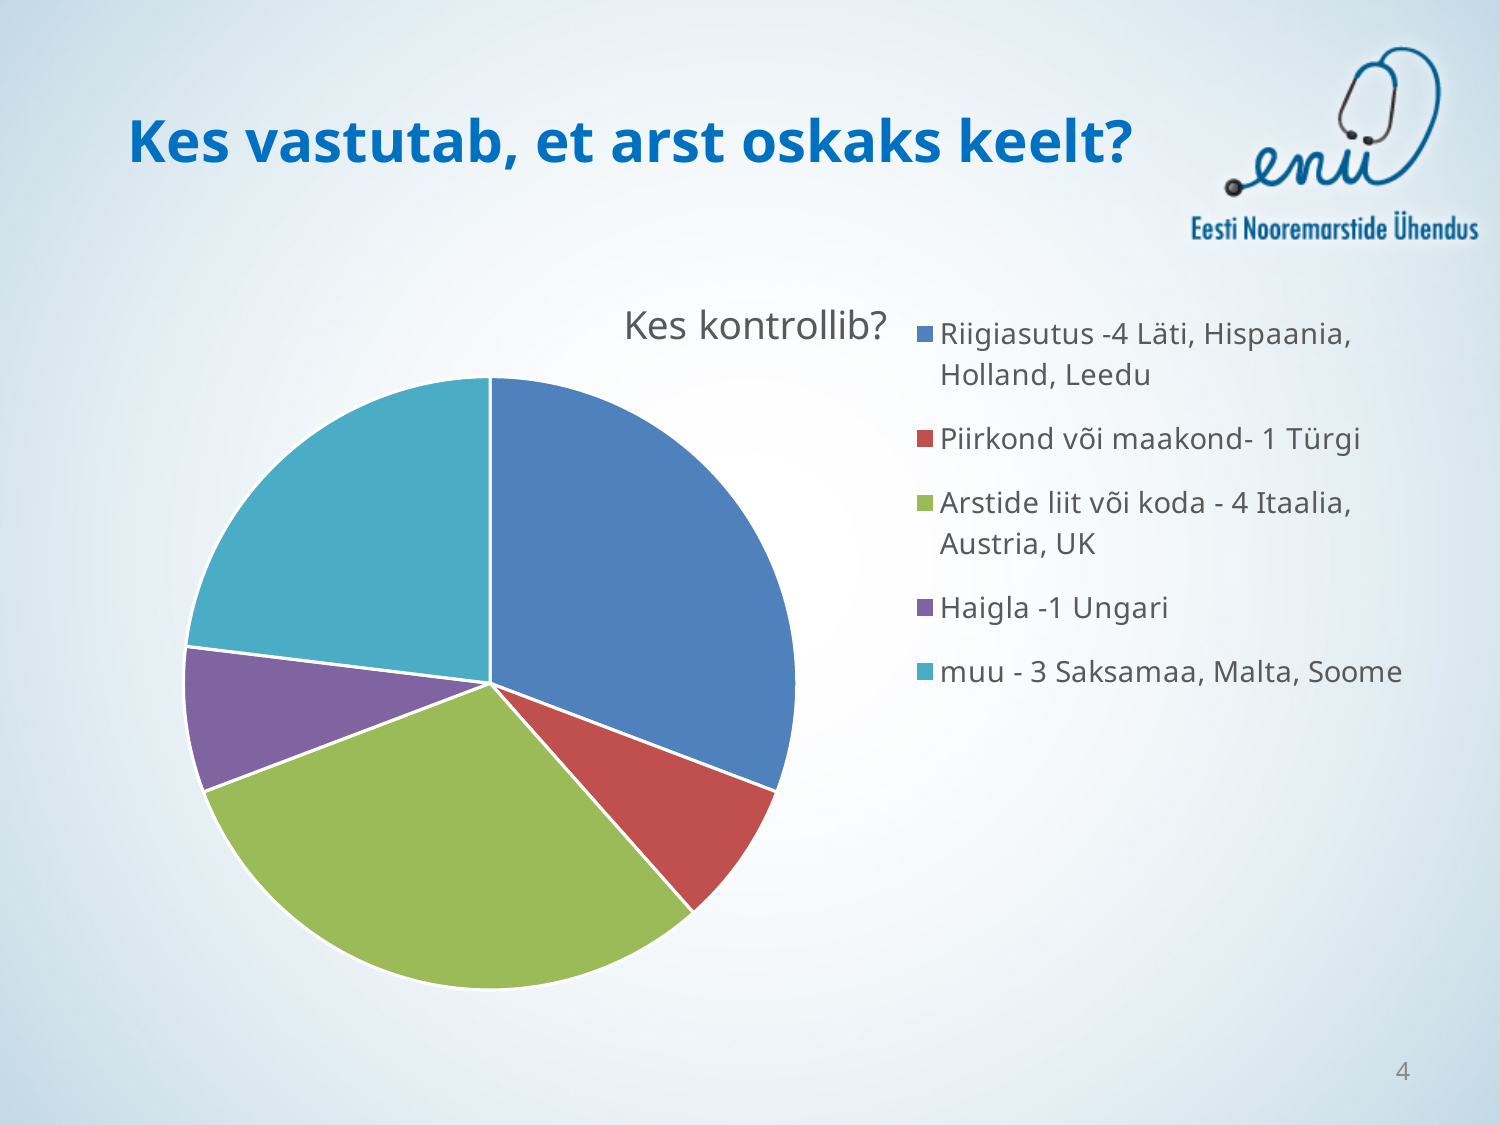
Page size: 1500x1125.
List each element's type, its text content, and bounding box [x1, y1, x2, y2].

title Kes vastutab, et arst oskaks keelt? [75, 45, 1187, 233]
picture [0, 0, 1500, 1125]
slide_number 4 [1074, 1042, 1425, 1103]
chart [74, 262, 1426, 1006]
